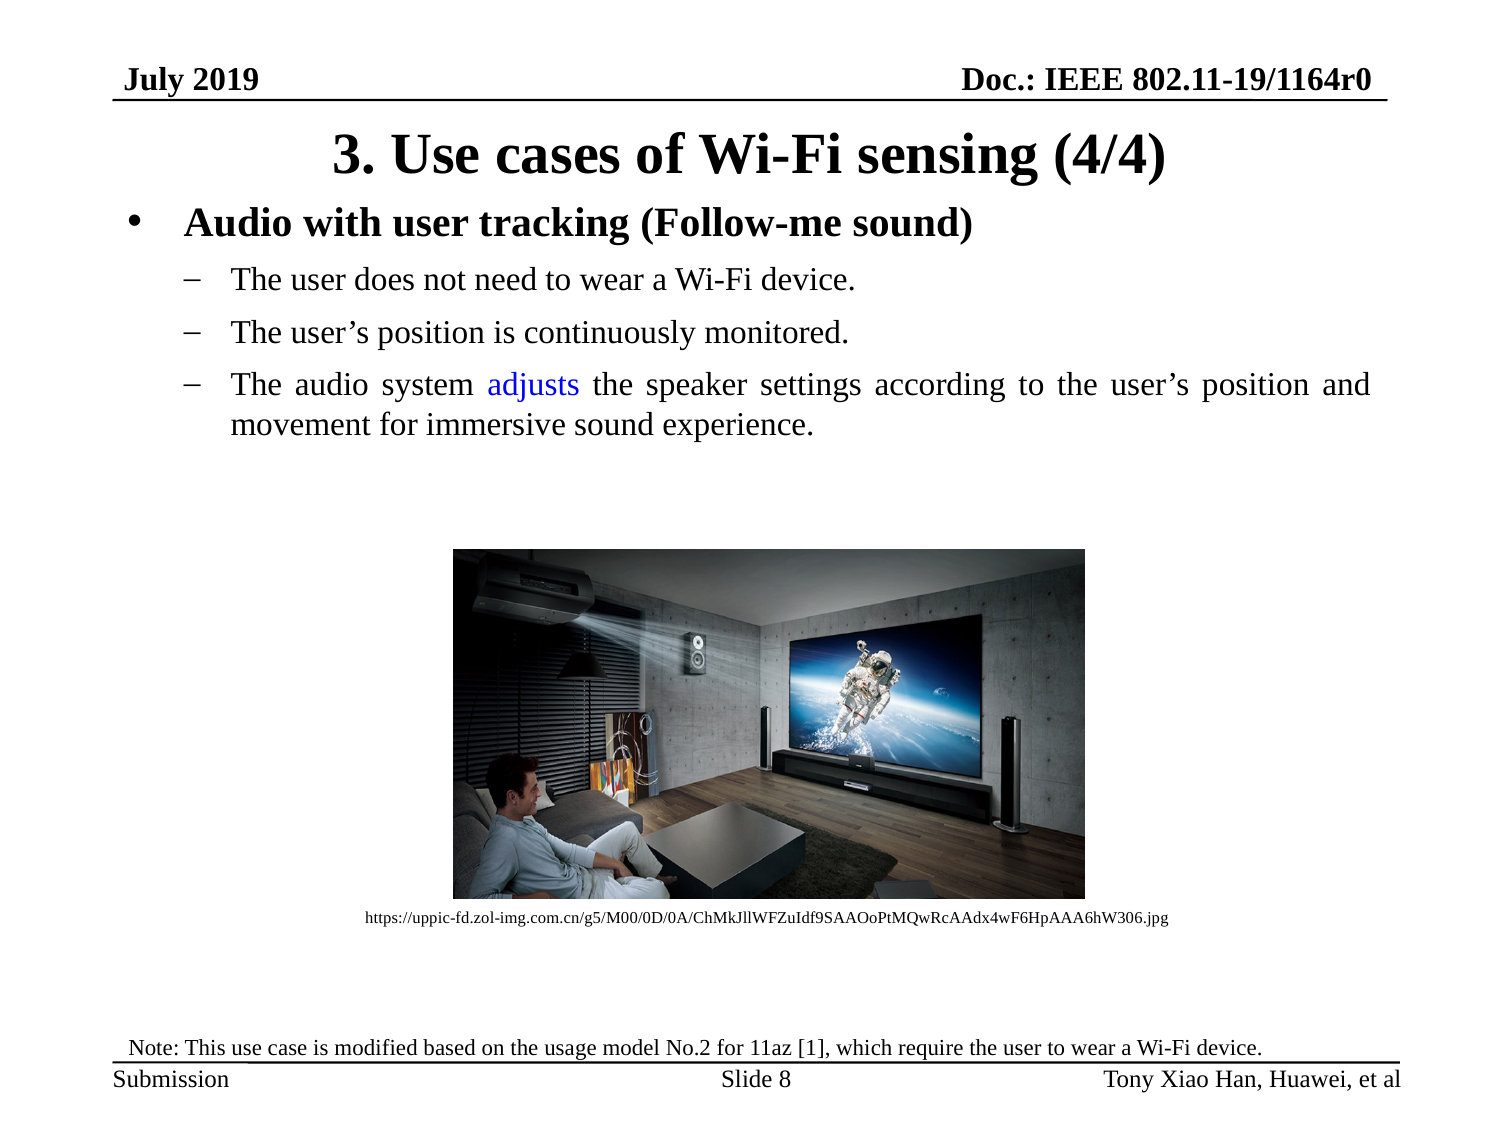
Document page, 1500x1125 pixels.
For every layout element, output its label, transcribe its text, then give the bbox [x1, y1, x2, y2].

title 3. Use cases of Wi-Fi sensing (4/4) [112, 112, 1388, 187]
footer Tony Xiao Han, Huawei, et al [949, 1061, 1402, 1093]
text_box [349, 549, 1201, 942]
text_box Note: This use case is modified based on the usage model No.2 for 11az [1], which require the user to wear a Wi-Fi device. [113, 1025, 1388, 1075]
text_box Audio with user tracking (Follow-me sound) The user does not need to wear a Wi-Fi device. The user’s position is continuously monitored. The audio system adjusts the speaker settings according to the user’s position and movement for immersive sound experience. [112, 187, 1388, 450]
slide_number Slide 8 [712, 1075, 800, 1093]
